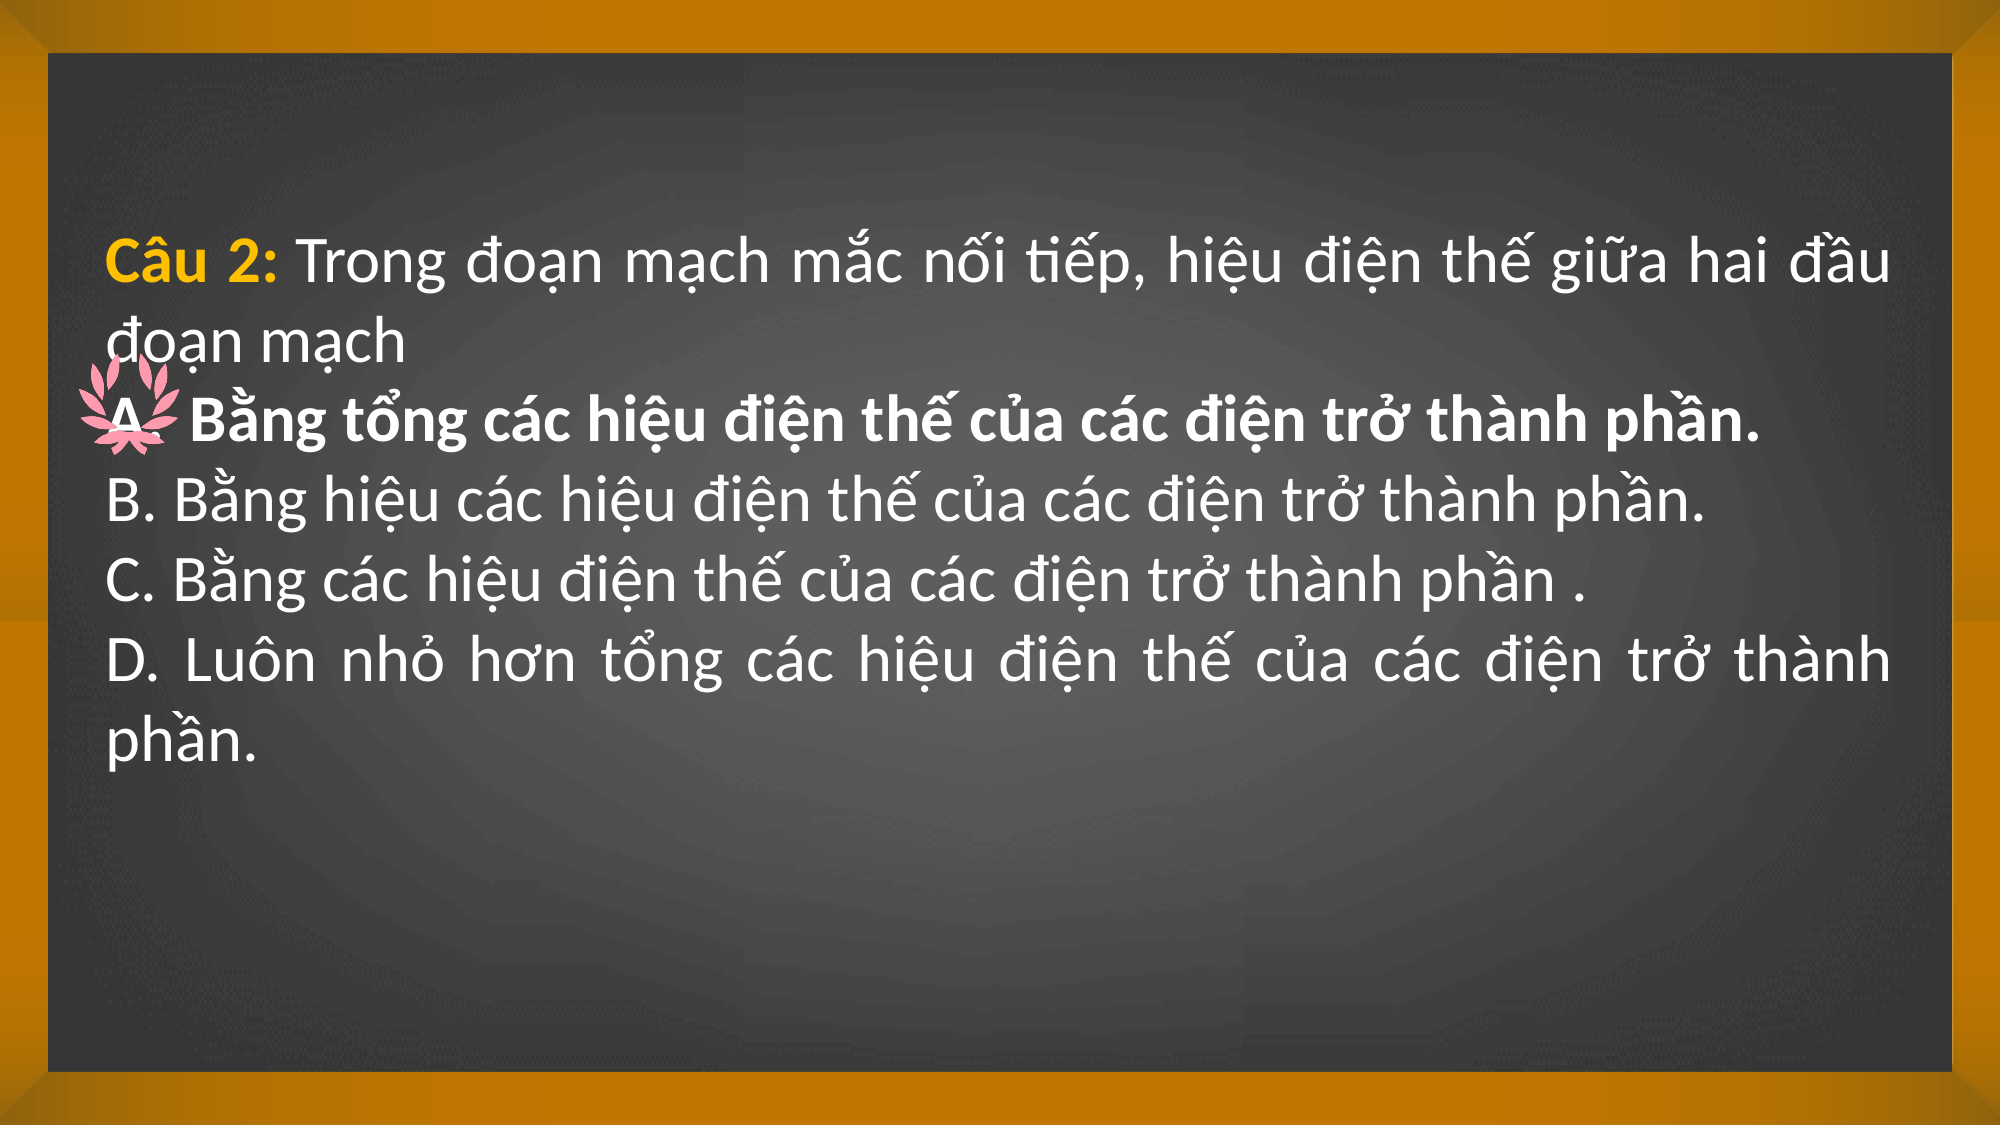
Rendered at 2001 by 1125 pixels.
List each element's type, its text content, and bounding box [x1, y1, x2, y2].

picture [0, 0, 2000, 1125]
text_box Câu 2: Trong đoạn mạch mắc nối tiếp, hiệu điện thế giữa hai đầu đoạn mạch Bằng tổng các hiệu điện thế của các điện trở thành phần. B. Bằng hiệu các hiệu điện thế của các điện trở thành phần. C. Bằng các hiệu điện thế của các điện trở thành phần . D. Luôn nhỏ hơn tổng các hiệu điện thế của các điện trở thành phần. [90, 207, 1910, 783]
